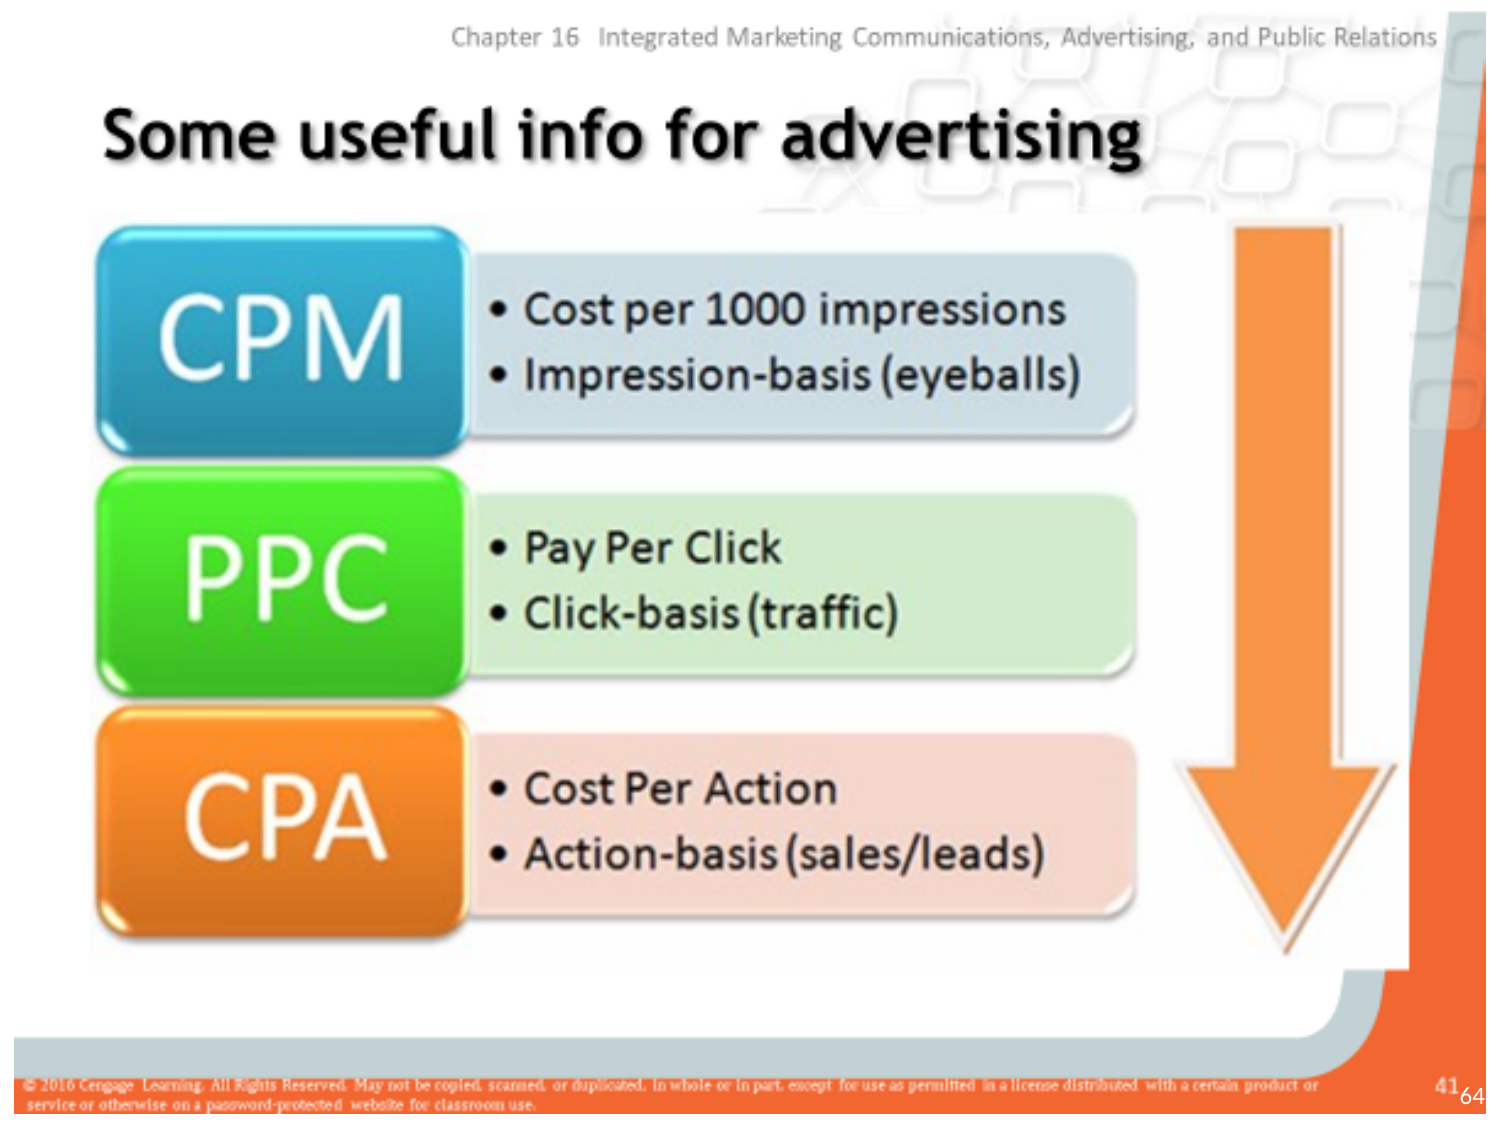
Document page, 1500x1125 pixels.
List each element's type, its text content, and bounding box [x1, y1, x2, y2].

slide_number 64 [1149, 1065, 1500, 1125]
picture [14, 10, 1486, 1115]
